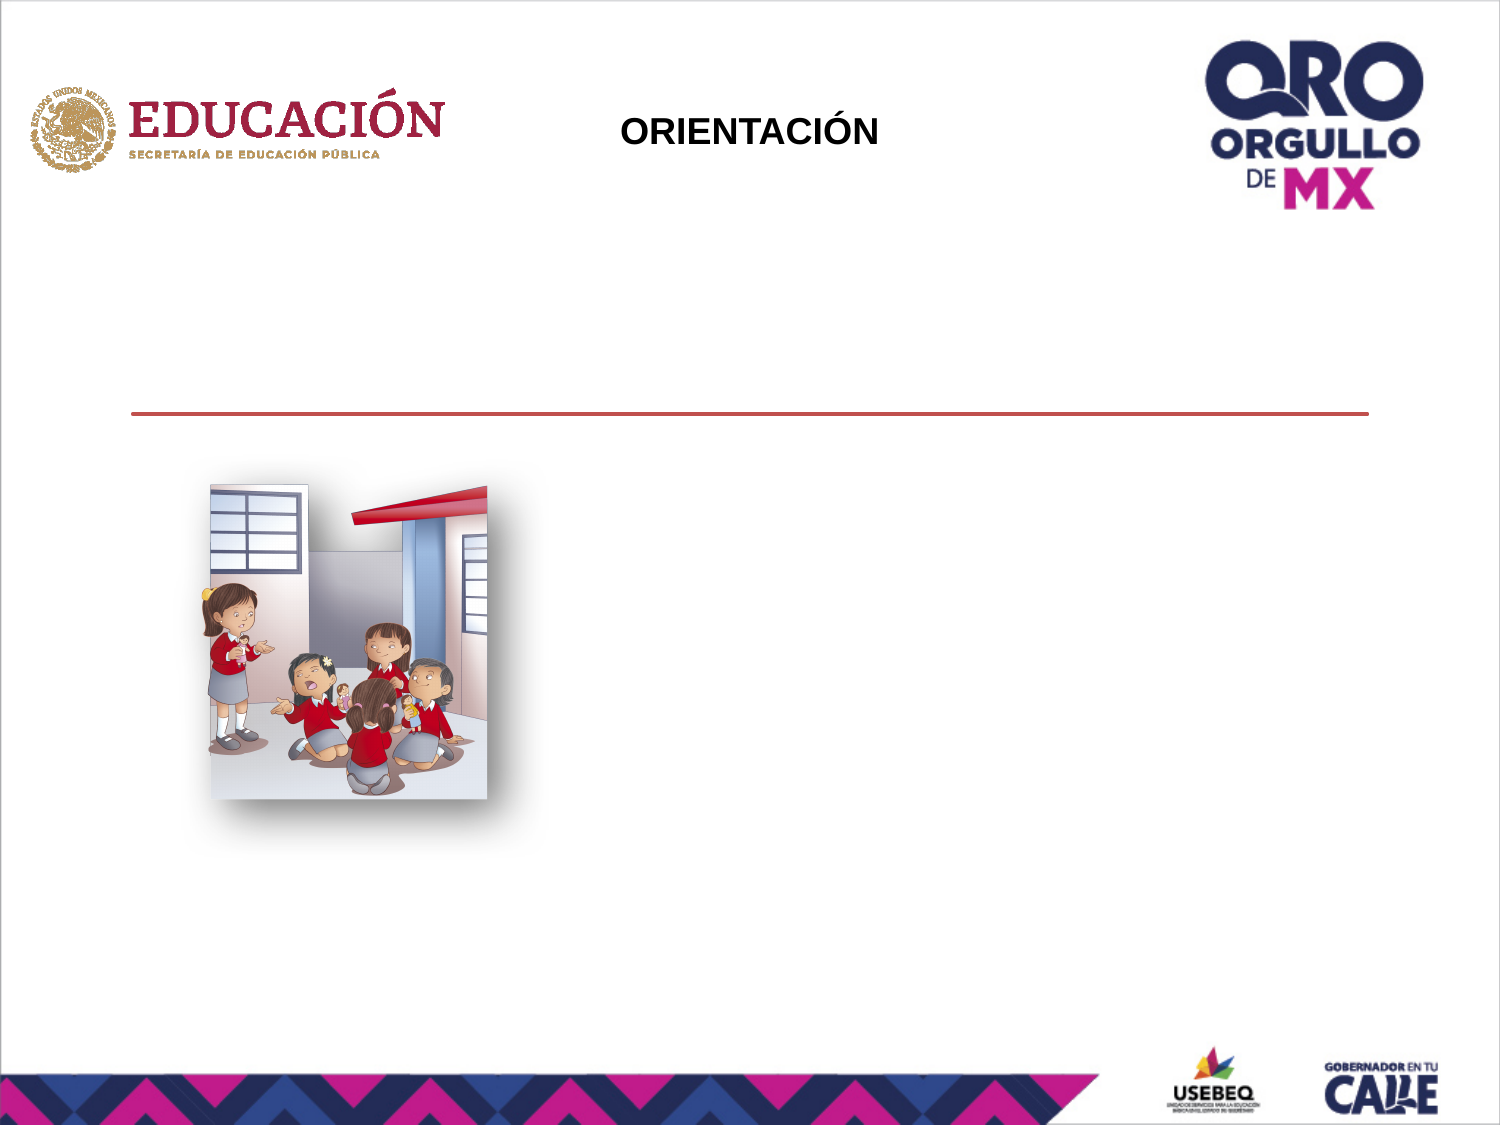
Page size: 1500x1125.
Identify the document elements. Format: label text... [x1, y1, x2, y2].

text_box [133, 221, 1367, 993]
picture [0, 0, 1500, 1125]
text_box ORIENTACIÓN [605, 99, 895, 160]
